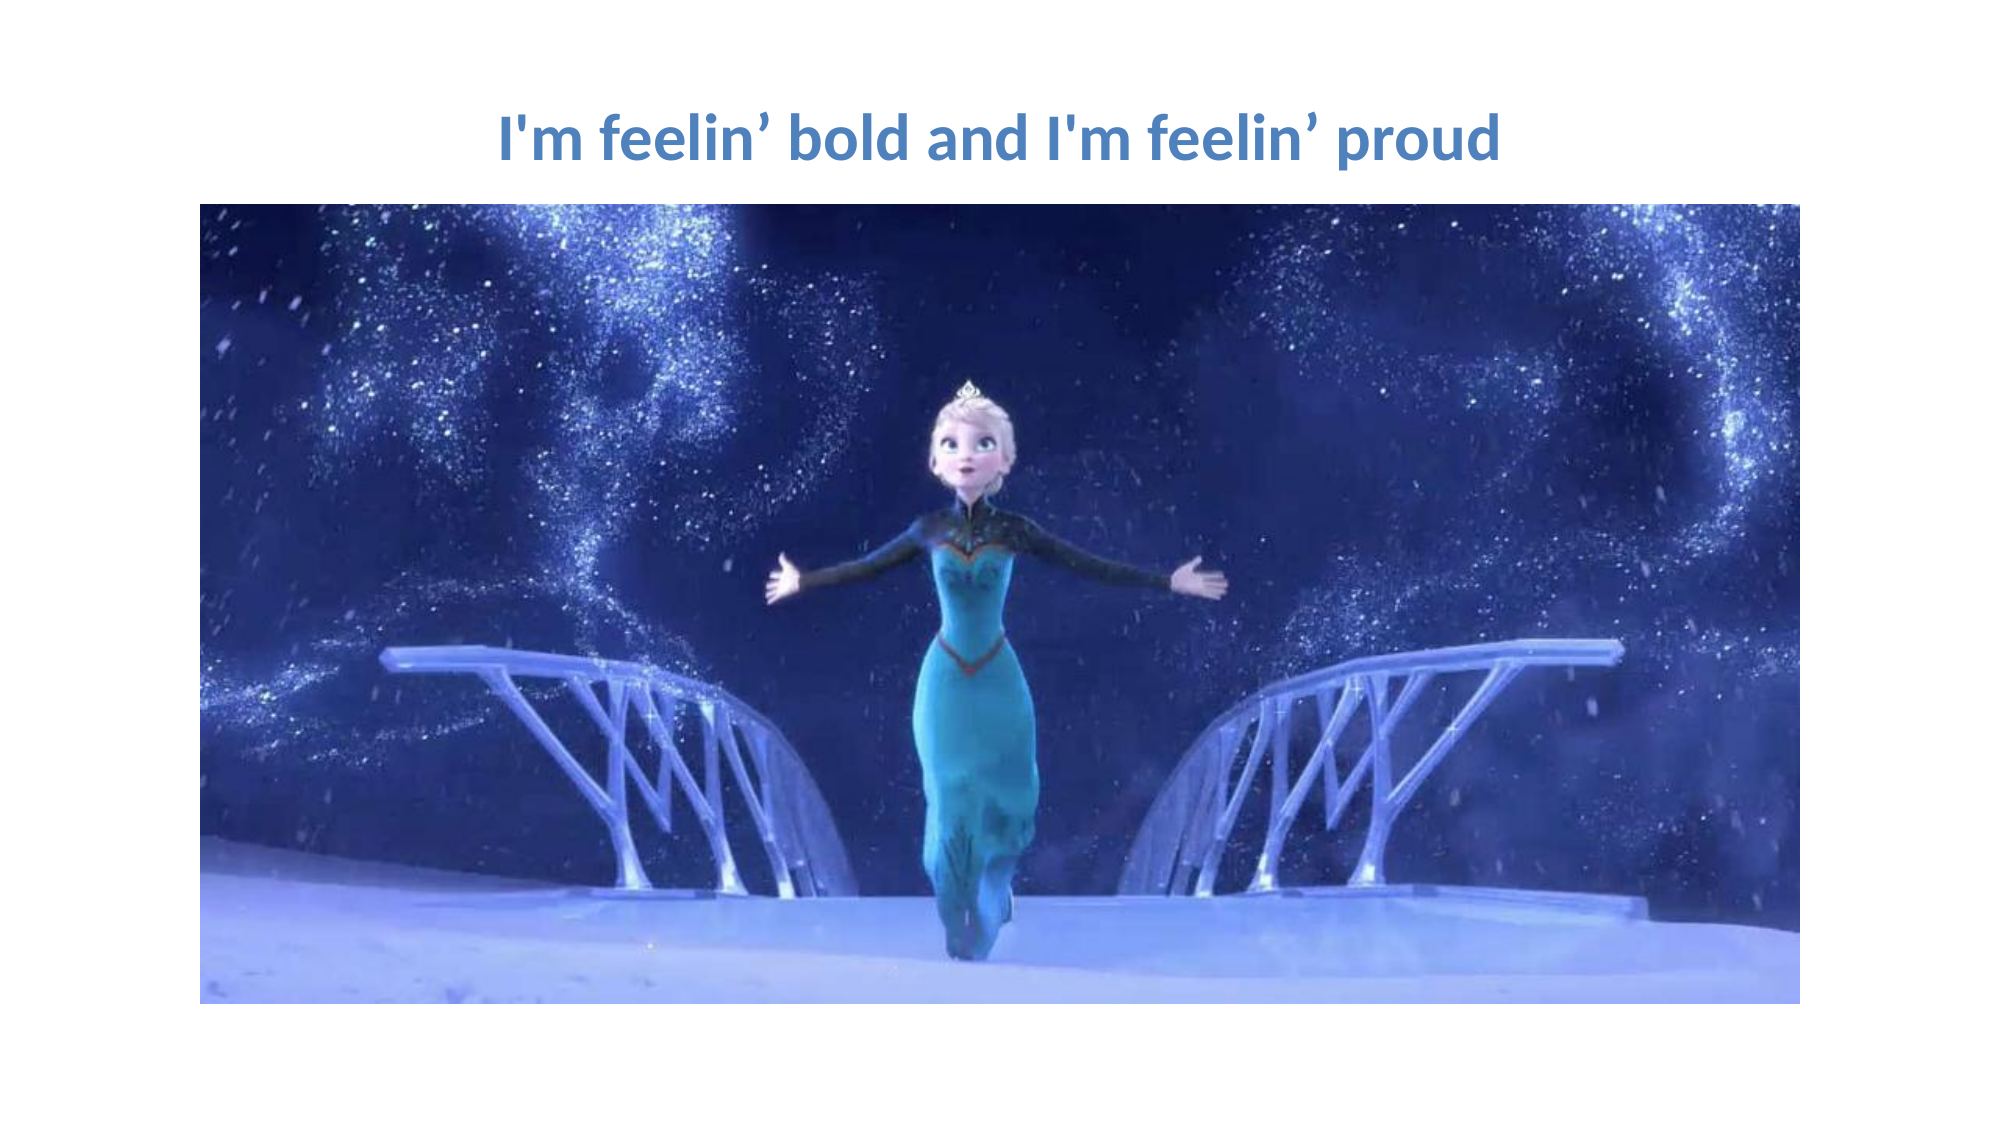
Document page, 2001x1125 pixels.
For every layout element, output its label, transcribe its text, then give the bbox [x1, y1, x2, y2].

text_box I'm feelin’ bold and I'm feelin’ proud [482, 86, 1518, 181]
picture [199, 203, 1801, 1005]
